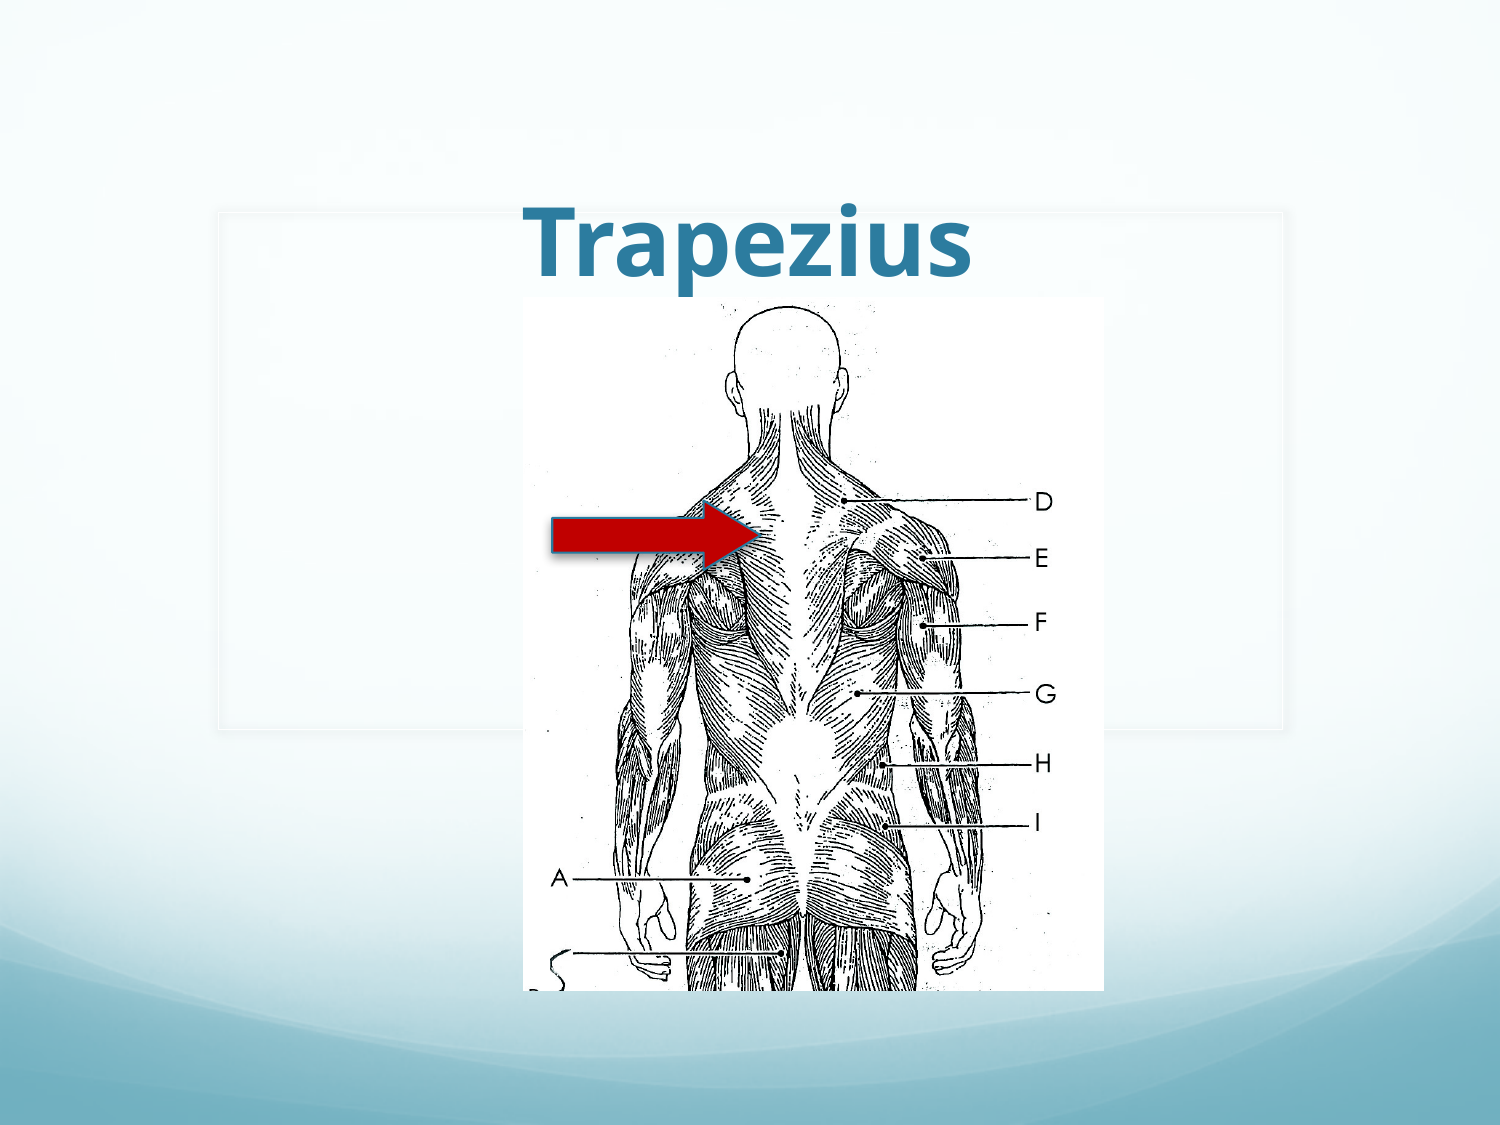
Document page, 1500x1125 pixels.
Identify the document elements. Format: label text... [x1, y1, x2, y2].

title Trapezius [175, 103, 1321, 304]
picture [522, 297, 1105, 992]
